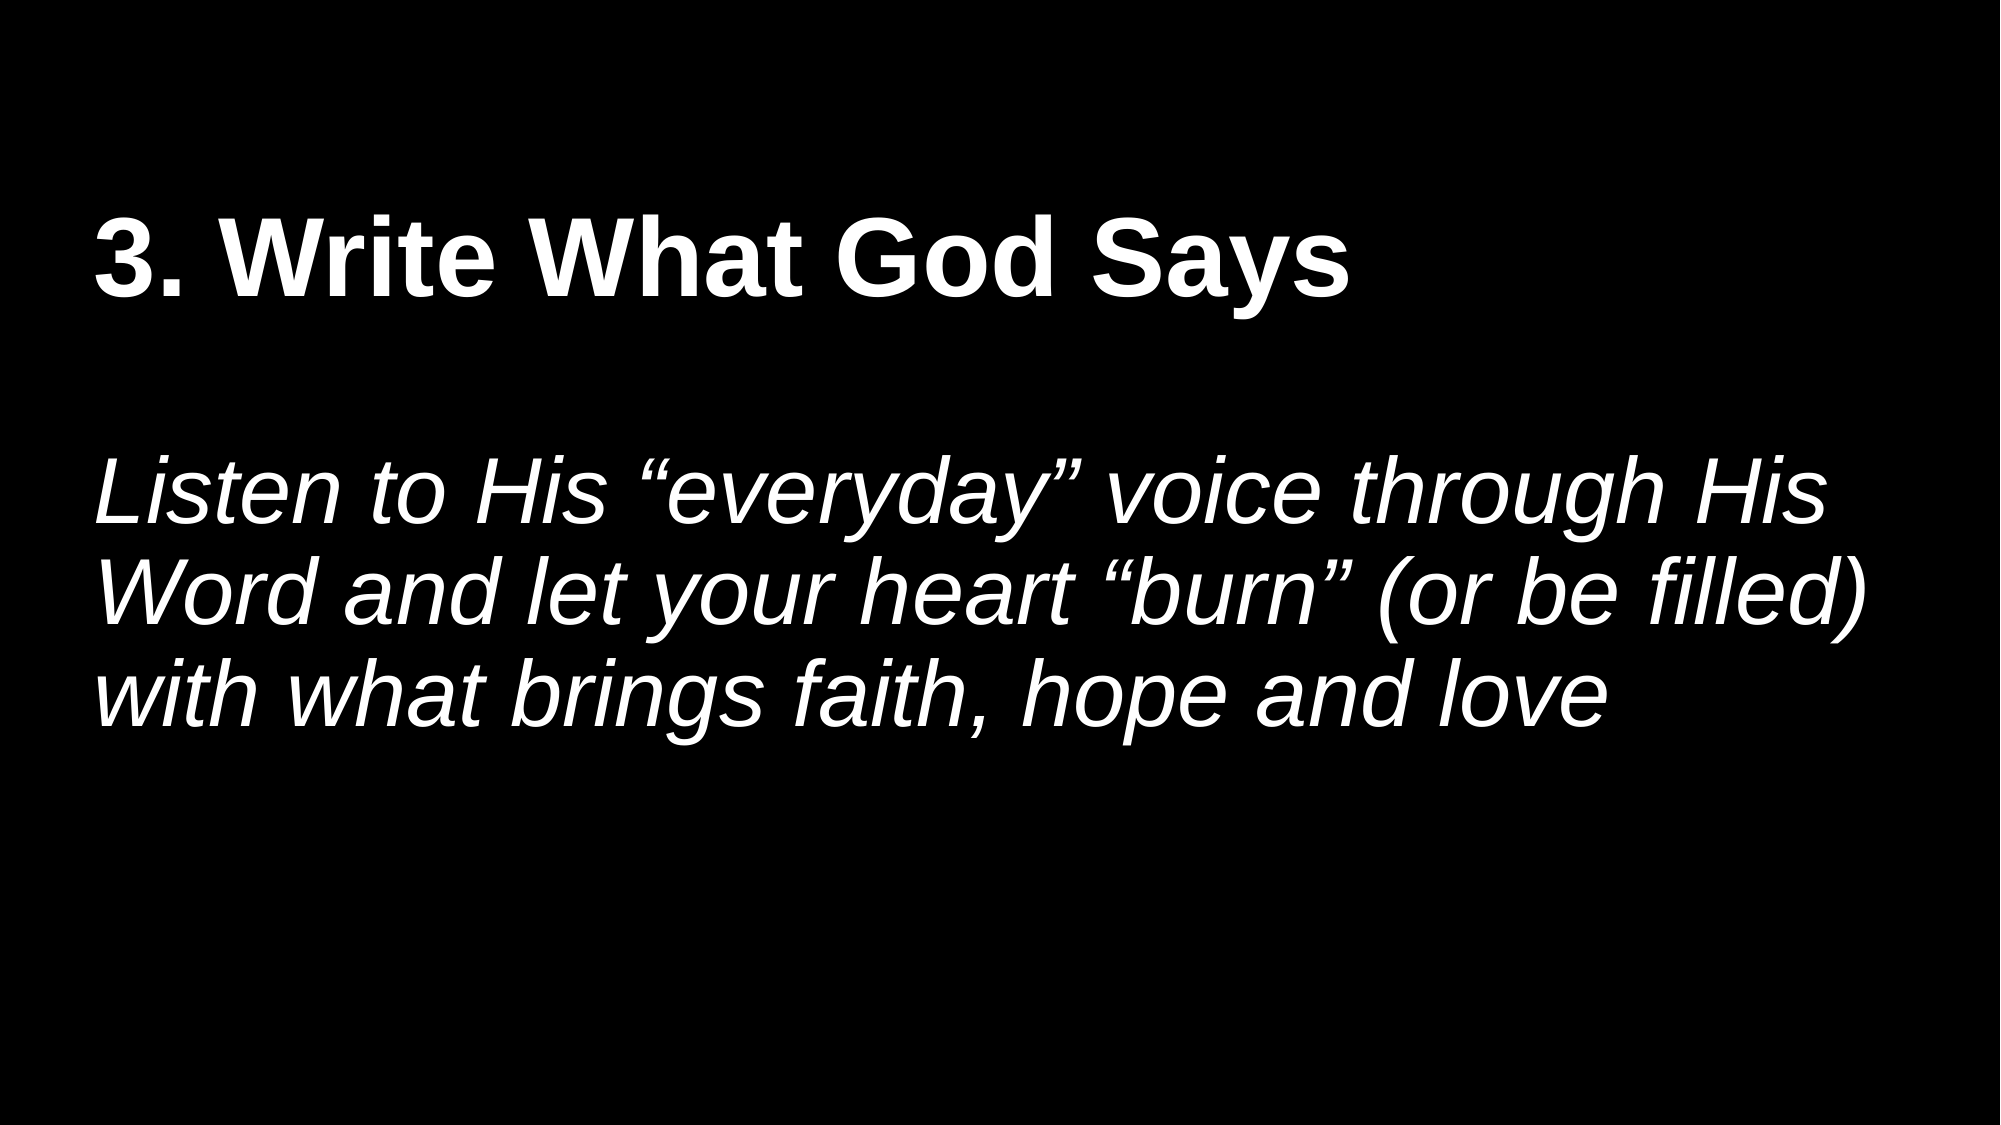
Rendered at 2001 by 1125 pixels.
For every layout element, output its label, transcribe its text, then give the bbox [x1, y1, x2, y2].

title 3. Write What God Says Listen to His “everyday” voice through His Word and let your heart “burn” (or be filled) with what brings faith, hope and love [78, 70, 1922, 909]
